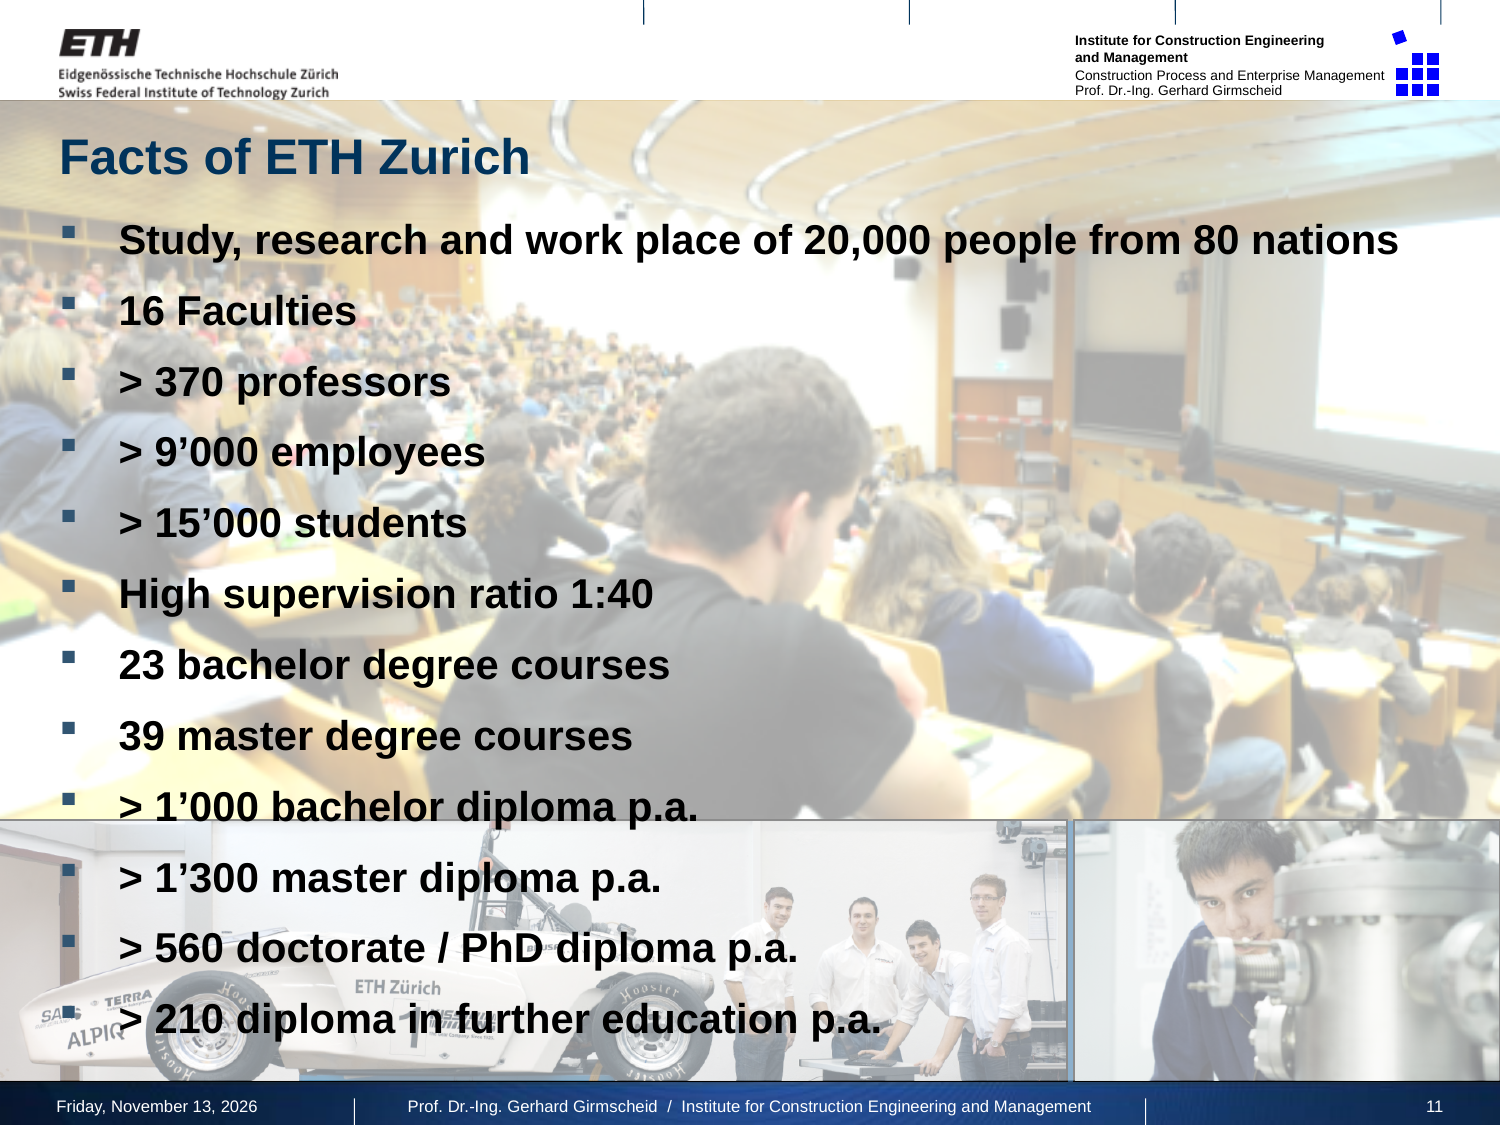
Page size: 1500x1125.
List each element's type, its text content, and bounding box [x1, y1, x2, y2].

picture [0, 29, 1500, 1081]
picture [0, 1081, 1500, 1125]
footer Prof. Dr.-Ing. Gerhard Girmscheid / Institute for Construction Engineering and Management [377, 1088, 1123, 1125]
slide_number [41, 1089, 337, 1125]
slide_number 11 [1163, 1089, 1459, 1125]
